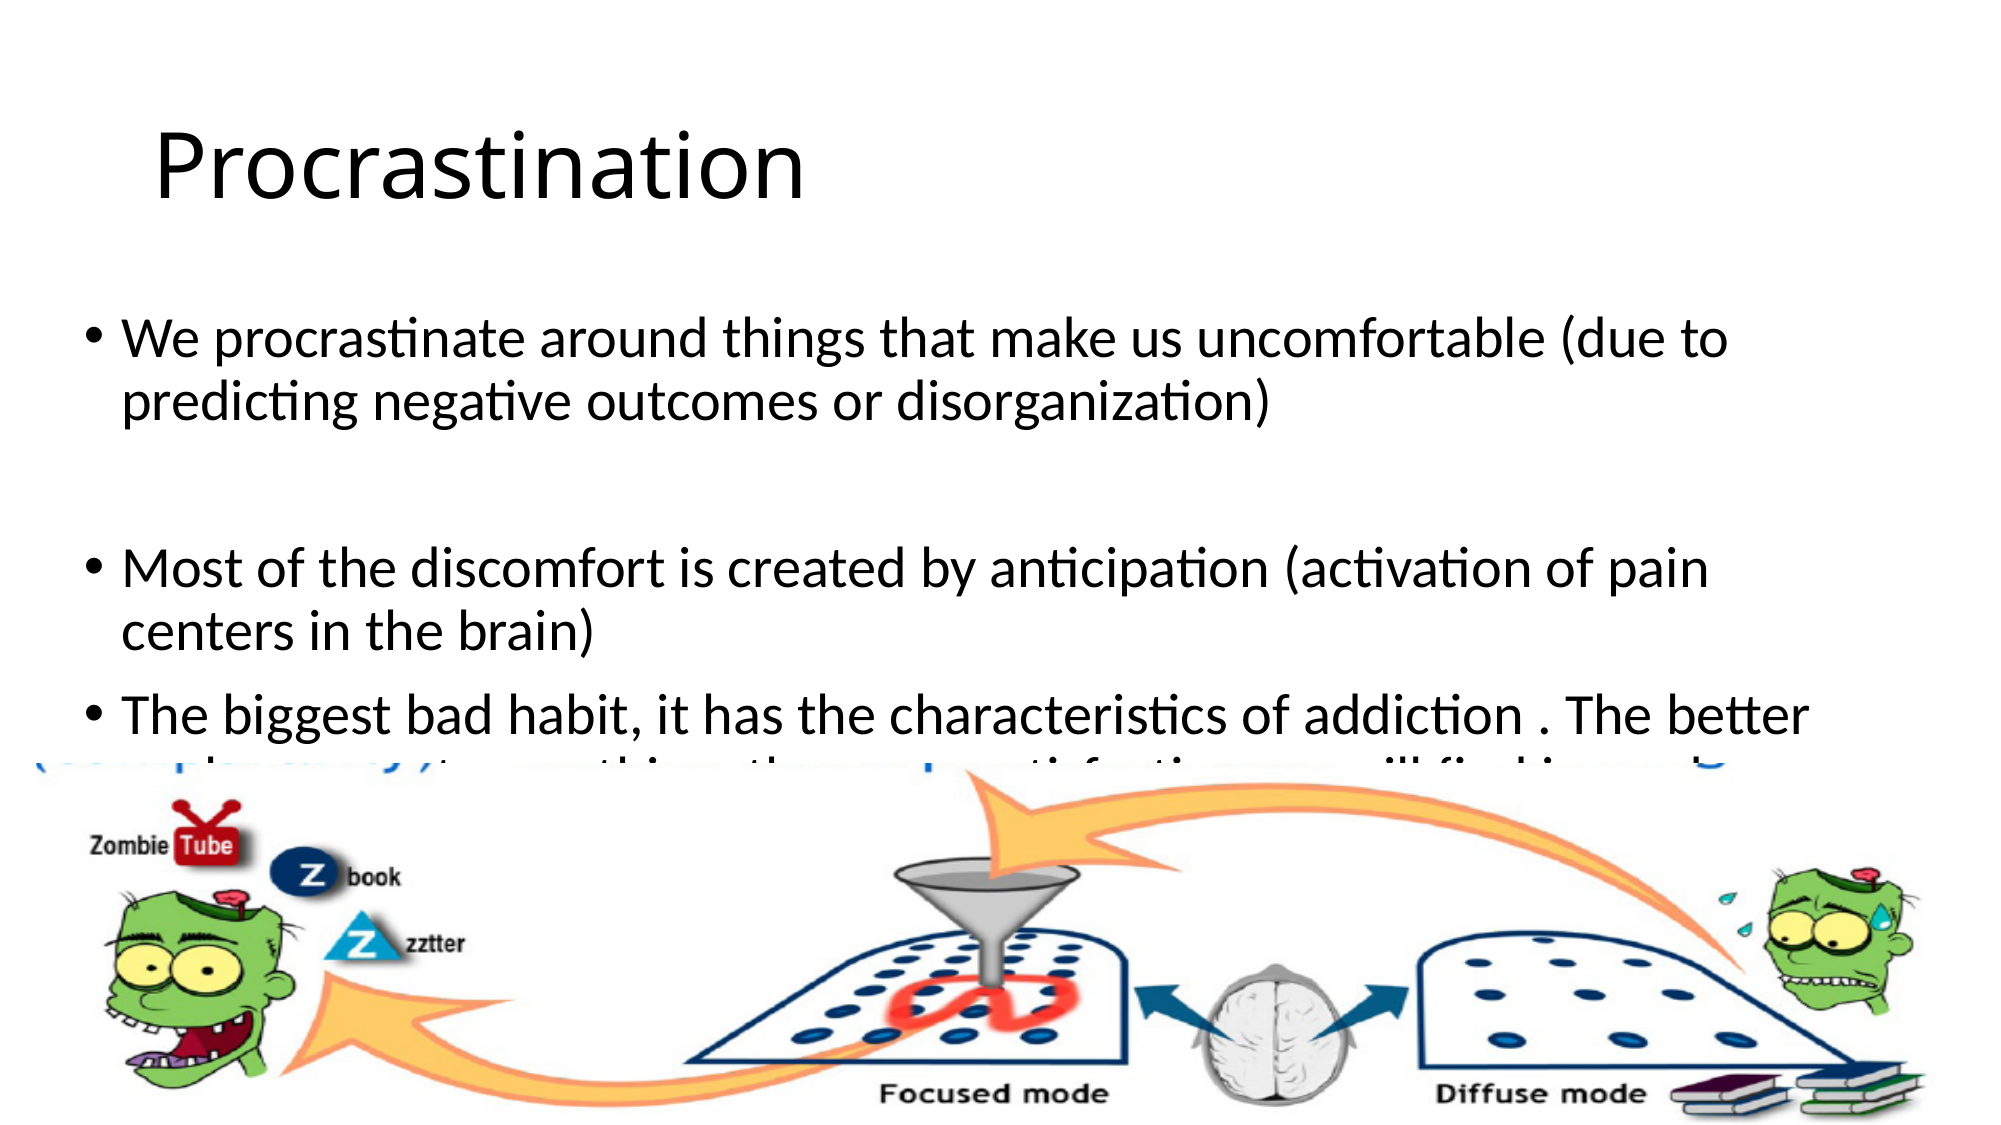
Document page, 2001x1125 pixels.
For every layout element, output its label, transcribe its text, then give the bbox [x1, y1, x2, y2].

picture [36, 763, 1937, 1125]
list We procrastinate around things that make us uncomfortable (due to predicting negative outcomes or disorganization) Most of the discomfort is created by anticipation (activation of pain centers in the brain) The biggest bad habit, it has the characteristics of addiction . The better we become at something, the more satisfaction we will find in work [68, 299, 1863, 763]
title Procrastination [137, 59, 1863, 278]
